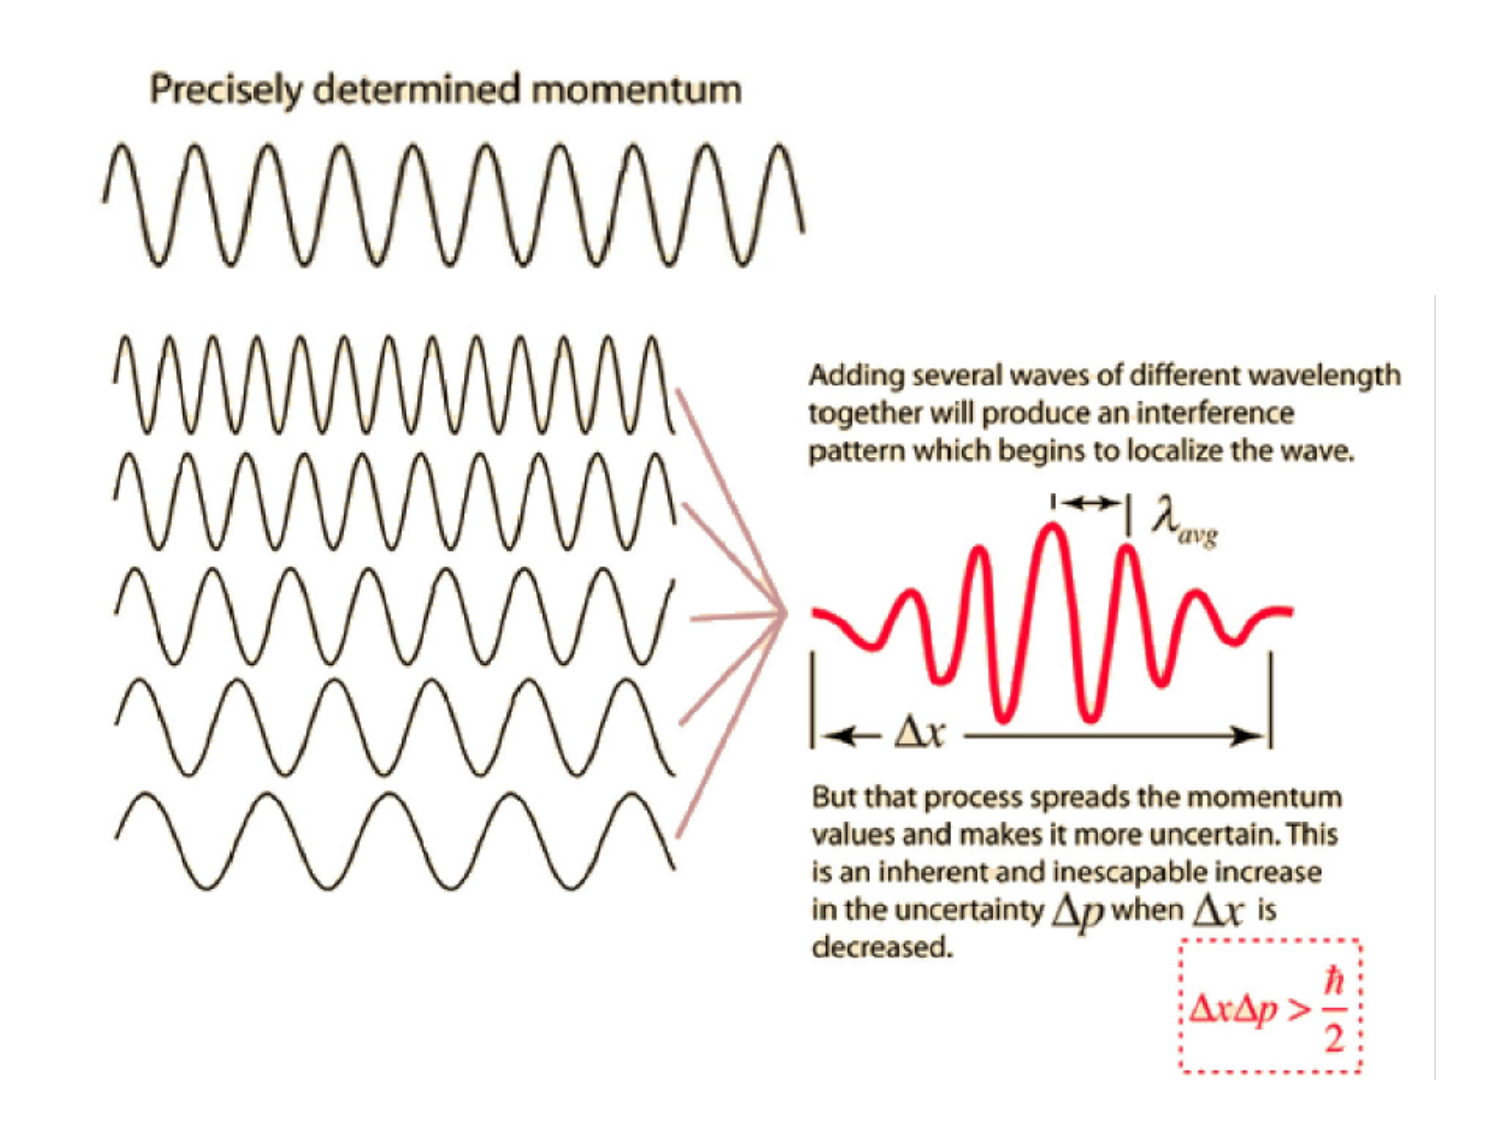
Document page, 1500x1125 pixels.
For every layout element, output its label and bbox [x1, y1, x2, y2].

picture [86, 39, 1436, 1081]
